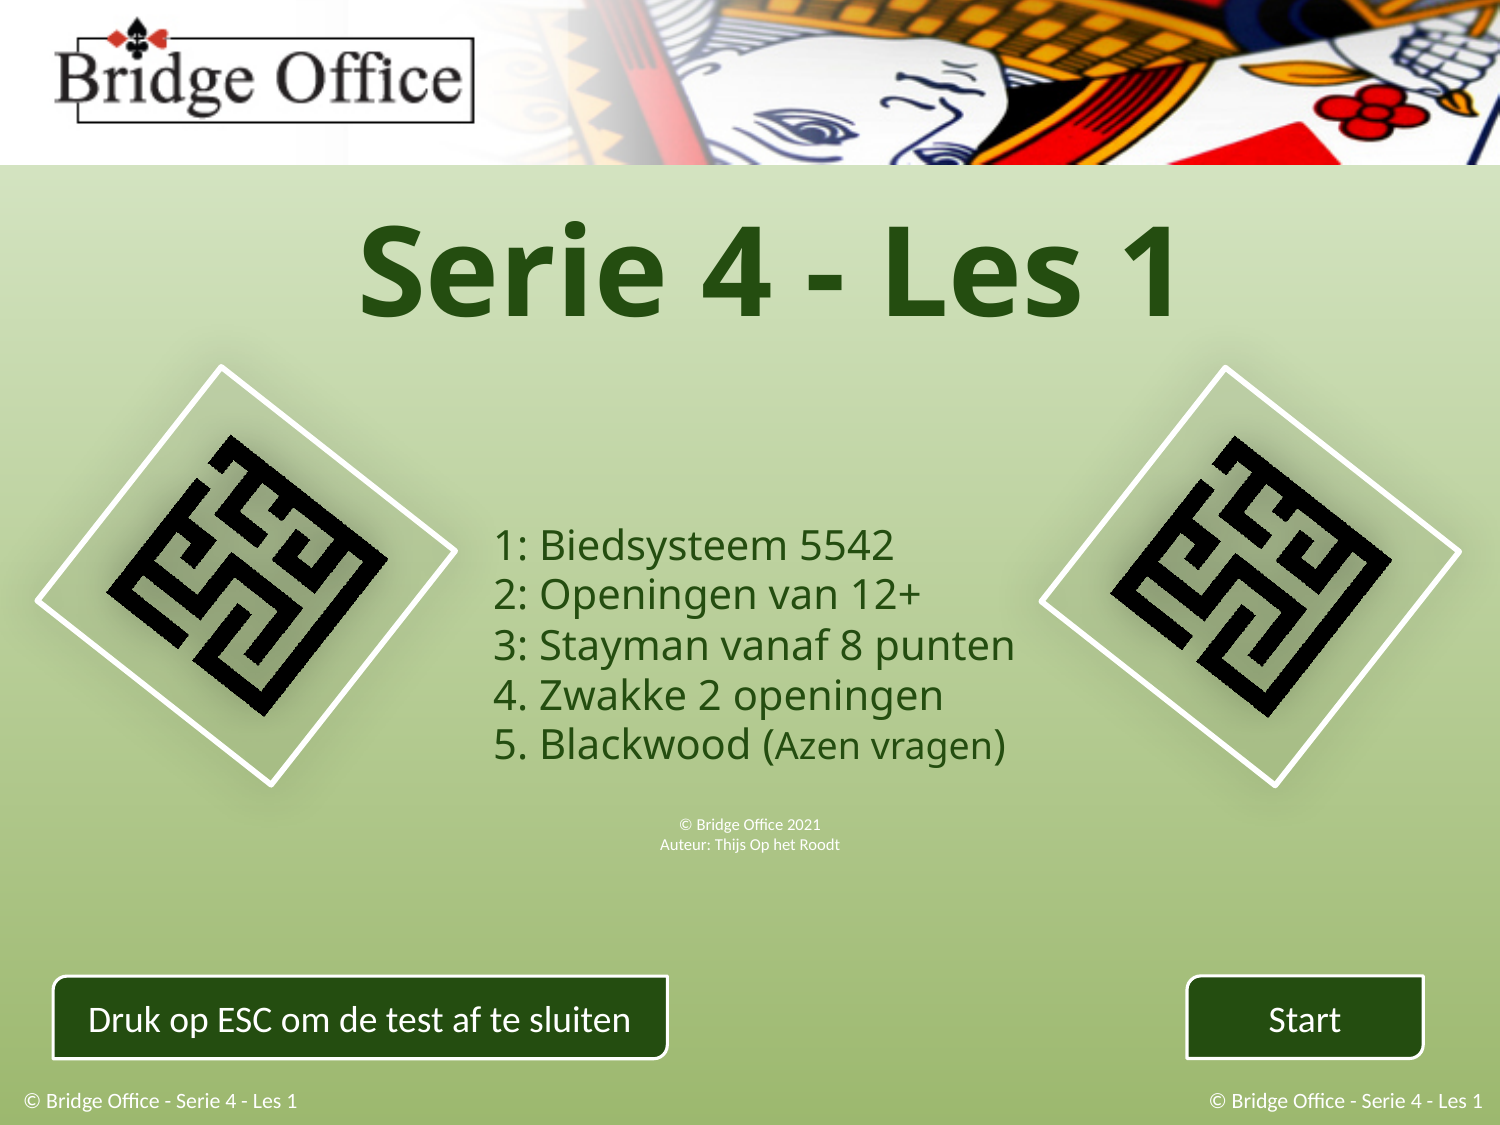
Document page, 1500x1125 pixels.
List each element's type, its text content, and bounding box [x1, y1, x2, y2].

picture [0, 0, 1500, 166]
text_box © Bridge Office - Serie 4 - Les 1 [1147, 1079, 1498, 1121]
text_box © Bridge Office 2021 Auteur: Thijs Op het Roodt [554, 797, 946, 871]
text_box 1: Biedsysteem 5542 2: Openingen van 12+ 3: Stayman vanaf 8 punten 4. Zwakke 2 openingen 5. Blackwood (Azen vragen) [478, 510, 1128, 776]
text_box Druk op ESC om de test af te sluiten [51, 974, 669, 1061]
picture [1047, 373, 1454, 780]
text_box Serie 4 - Les 1 [76, 183, 1470, 349]
picture [43, 372, 450, 780]
text_box © Bridge Office - Serie 4 - Les 1 [8, 1079, 393, 1121]
table_cell 109764 [1028, 510, 1128, 733]
text_box Start [1185, 974, 1425, 1061]
